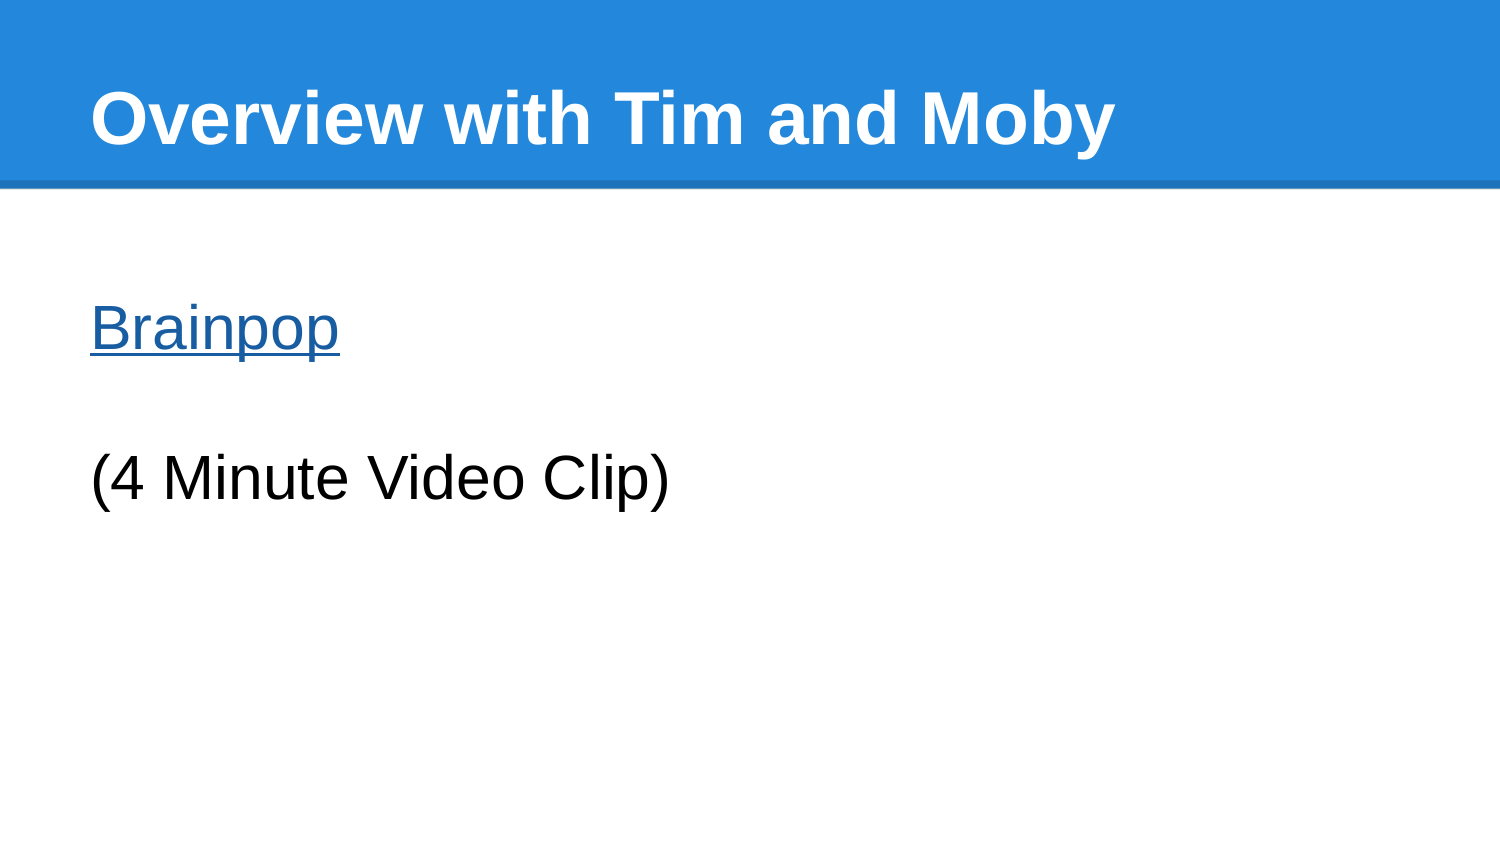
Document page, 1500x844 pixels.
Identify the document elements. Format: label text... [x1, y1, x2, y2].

list Brainpop (4 Minute Video Clip) [75, 196, 1425, 808]
title Overview with Tim and Moby [75, 33, 1425, 175]
